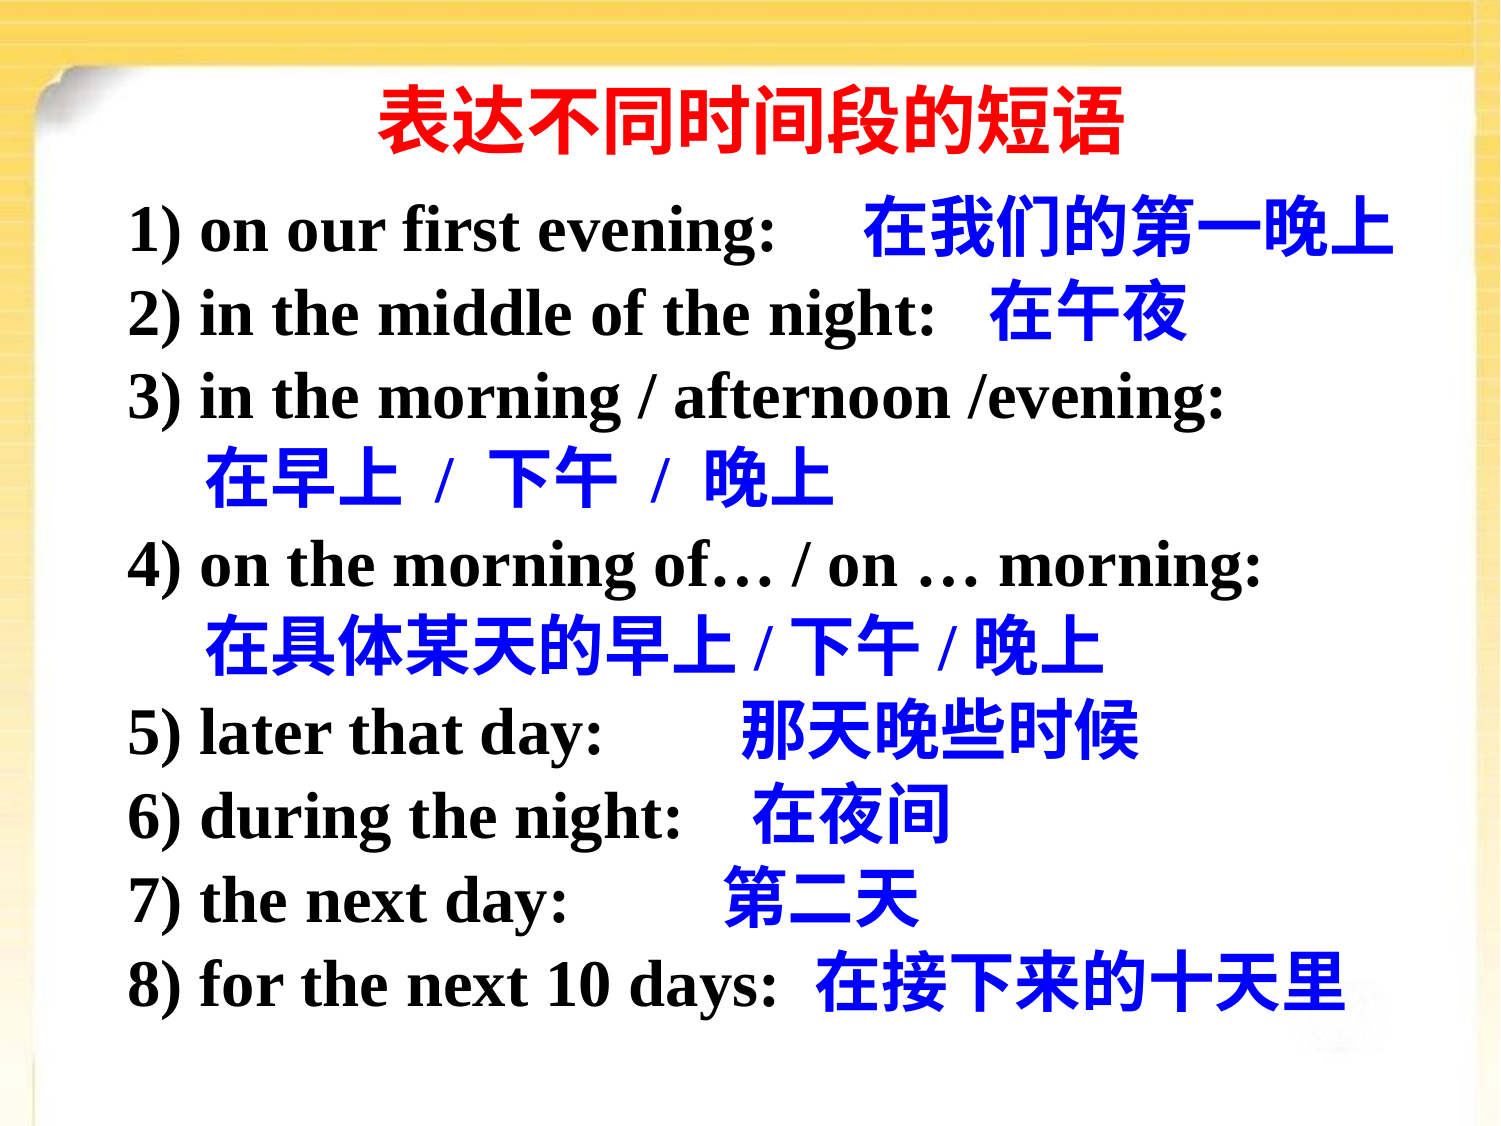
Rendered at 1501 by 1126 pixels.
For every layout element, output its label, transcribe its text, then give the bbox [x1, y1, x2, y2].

text_box 1) on our first evening: 在我们的第一晚上 2) in the middle of the night: 在午夜 3) in the morning / afternoon /evening: 在早上 / 下午 / 晚上 4) on the morning of… / on … morning: 在具体某天的早上/下午/晚上 5) later that day: 那天晚些时候 6) during the night: 在夜间 7) the next day: 第二天 8) for the next 10 days: 在接下来的十天里 [112, 172, 1460, 1027]
picture [0, 0, 1501, 1126]
text_box 表达不同时间段的短语 [361, 66, 1142, 172]
